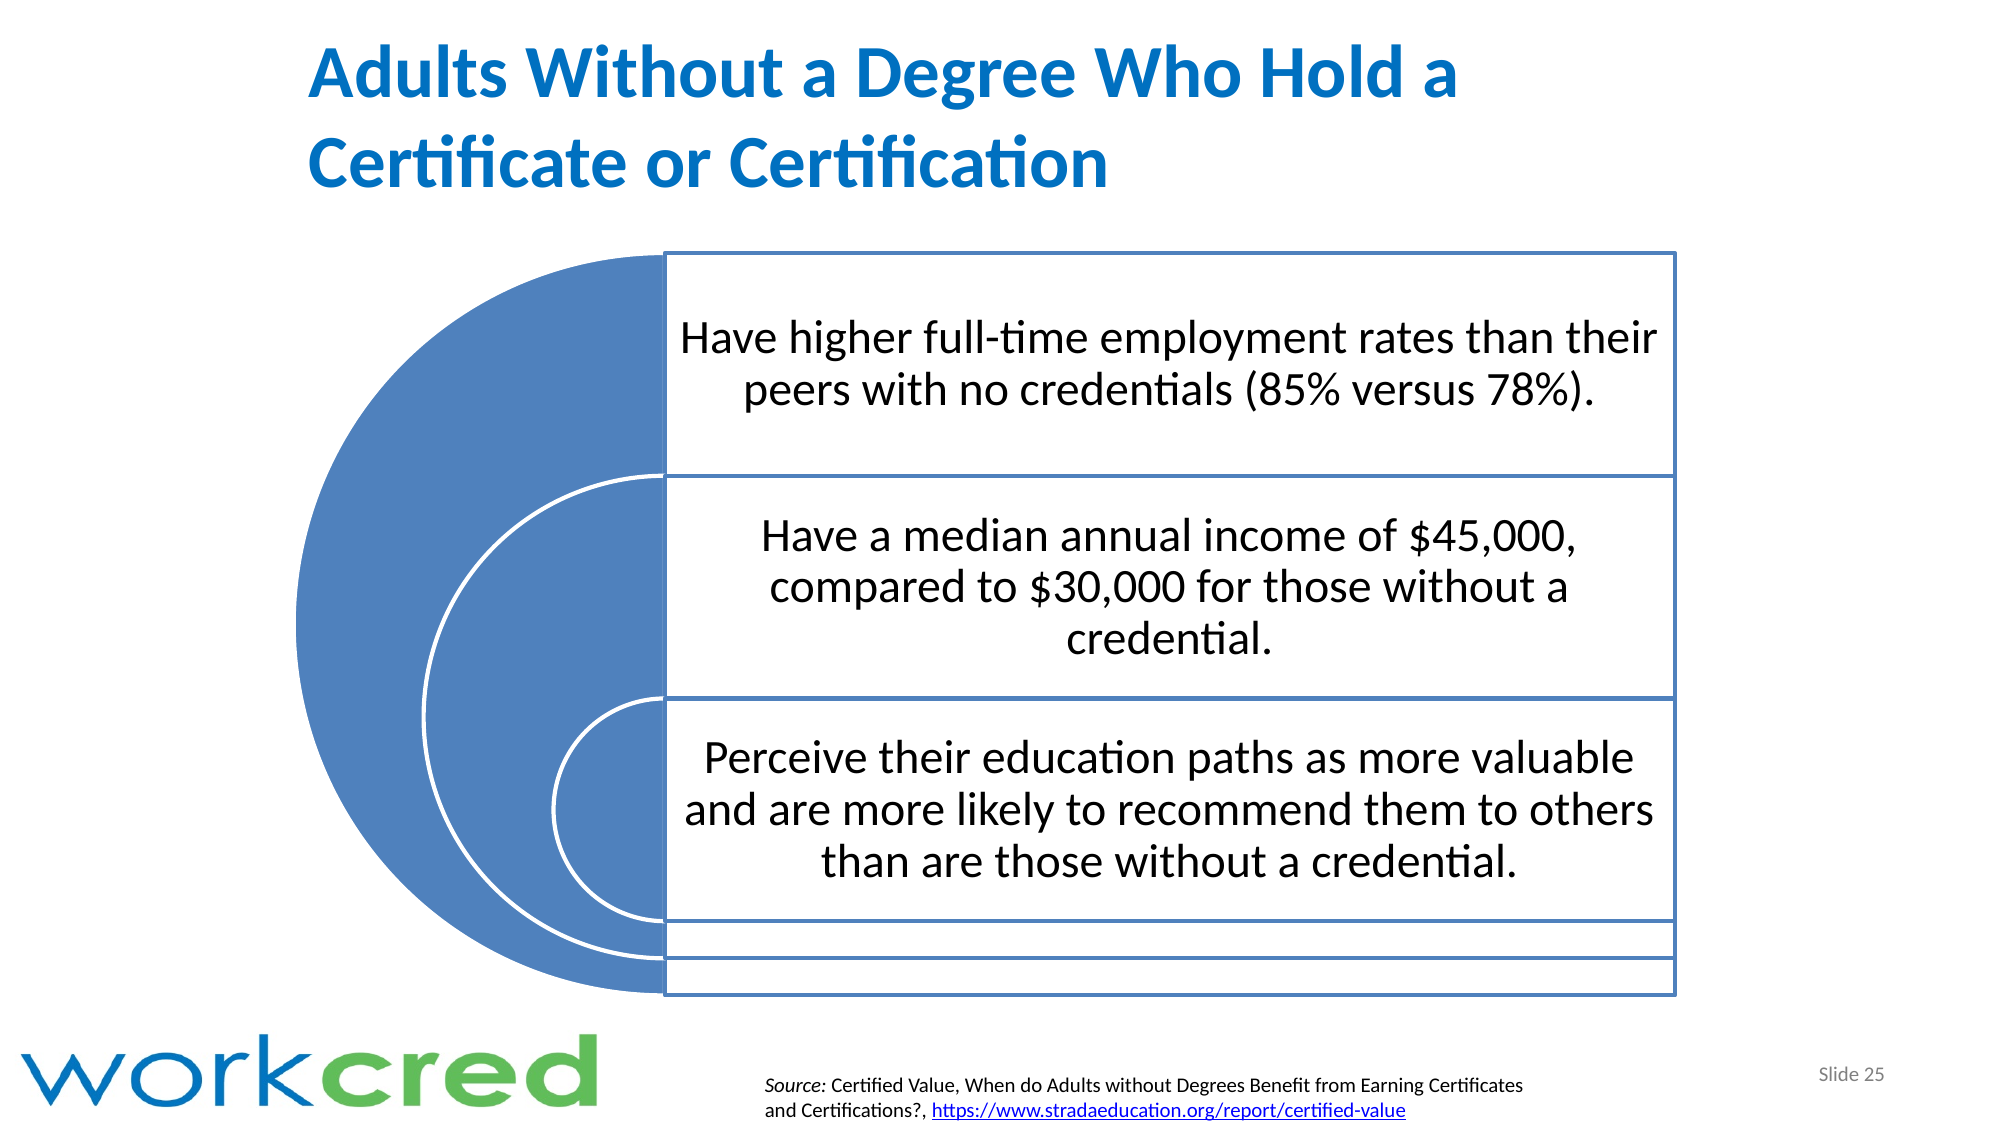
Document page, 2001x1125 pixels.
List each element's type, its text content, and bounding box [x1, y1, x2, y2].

picture [0, 1019, 617, 1122]
text_box Source: Certified Value, When do Adults without Degrees Benefit from Earning Certificates and Certifications?, https://www.stradaeducation.org/report/certified-value [750, 1064, 1550, 1125]
title Adults Without a Degree Who Hold a Certificate or Certification [293, 18, 1707, 206]
slide_number Slide 25 [1433, 1042, 1900, 1103]
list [293, 252, 1676, 996]
